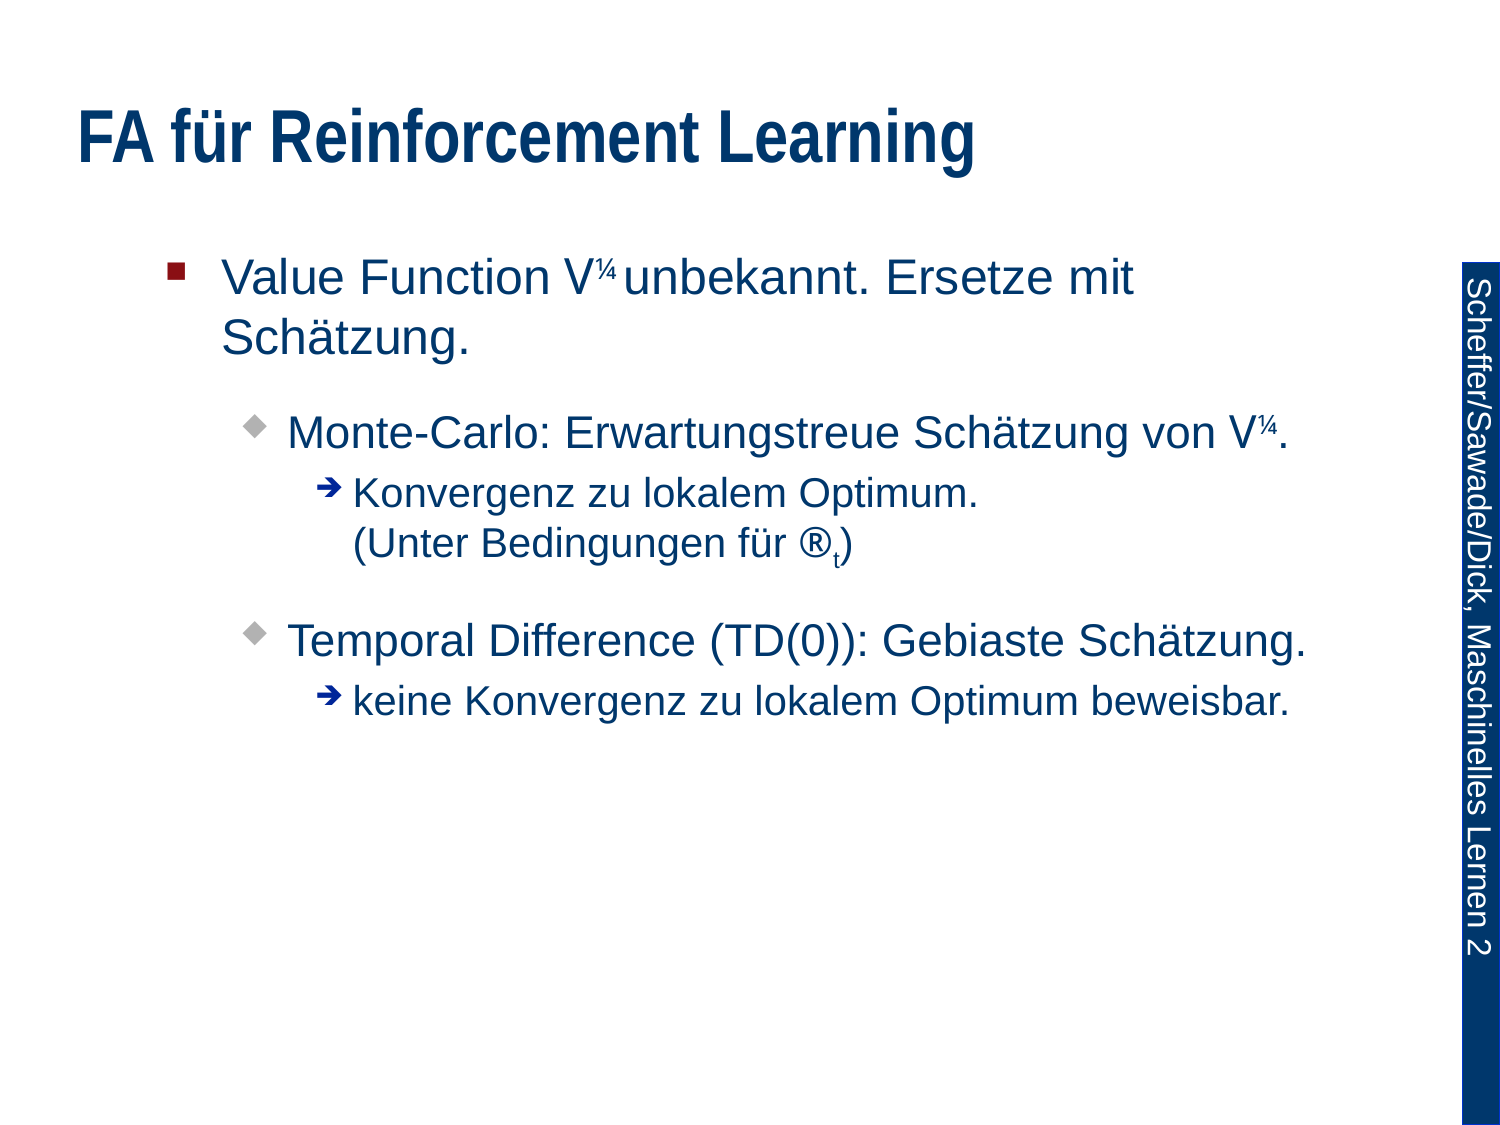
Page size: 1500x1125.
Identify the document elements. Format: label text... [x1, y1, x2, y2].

title FA für Reinforcement Learning [62, 49, 1338, 238]
list Value Function V¼ unbekannt. Ersetze mit Schätzung. Monte-Carlo: Erwartungstreue Schätzung von V¼. Konvergenz zu lokalem Optimum. (Unter Bedingungen für ®t) Temporal Difference (TD(0)): Gebiaste Schätzung. keine Konvergenz zu lokalem Optimum beweisbar. [149, 237, 1388, 1001]
